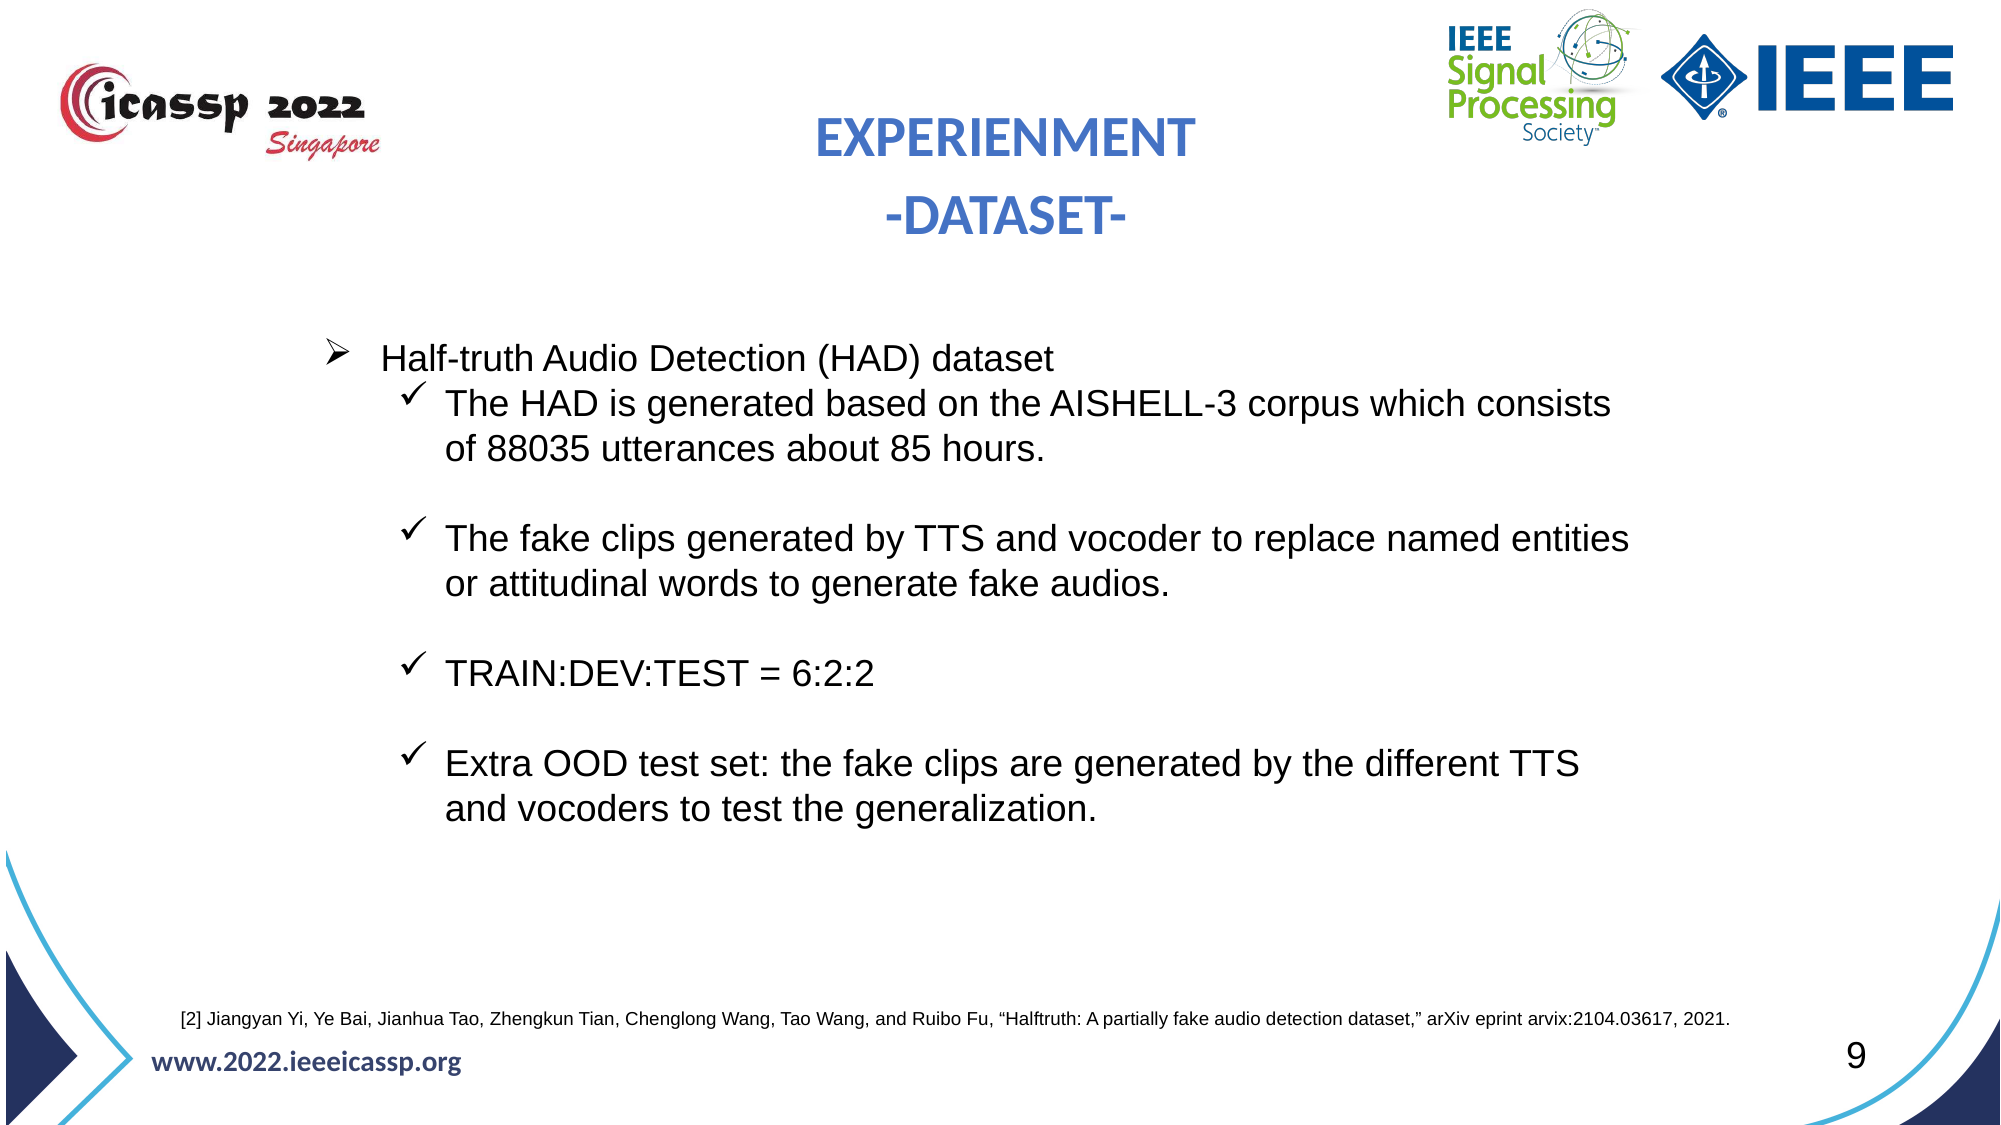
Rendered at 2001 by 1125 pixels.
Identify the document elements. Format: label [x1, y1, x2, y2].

picture [1661, 34, 1953, 121]
picture [1448, 9, 1651, 146]
text_box [5, 0, 2000, 1125]
